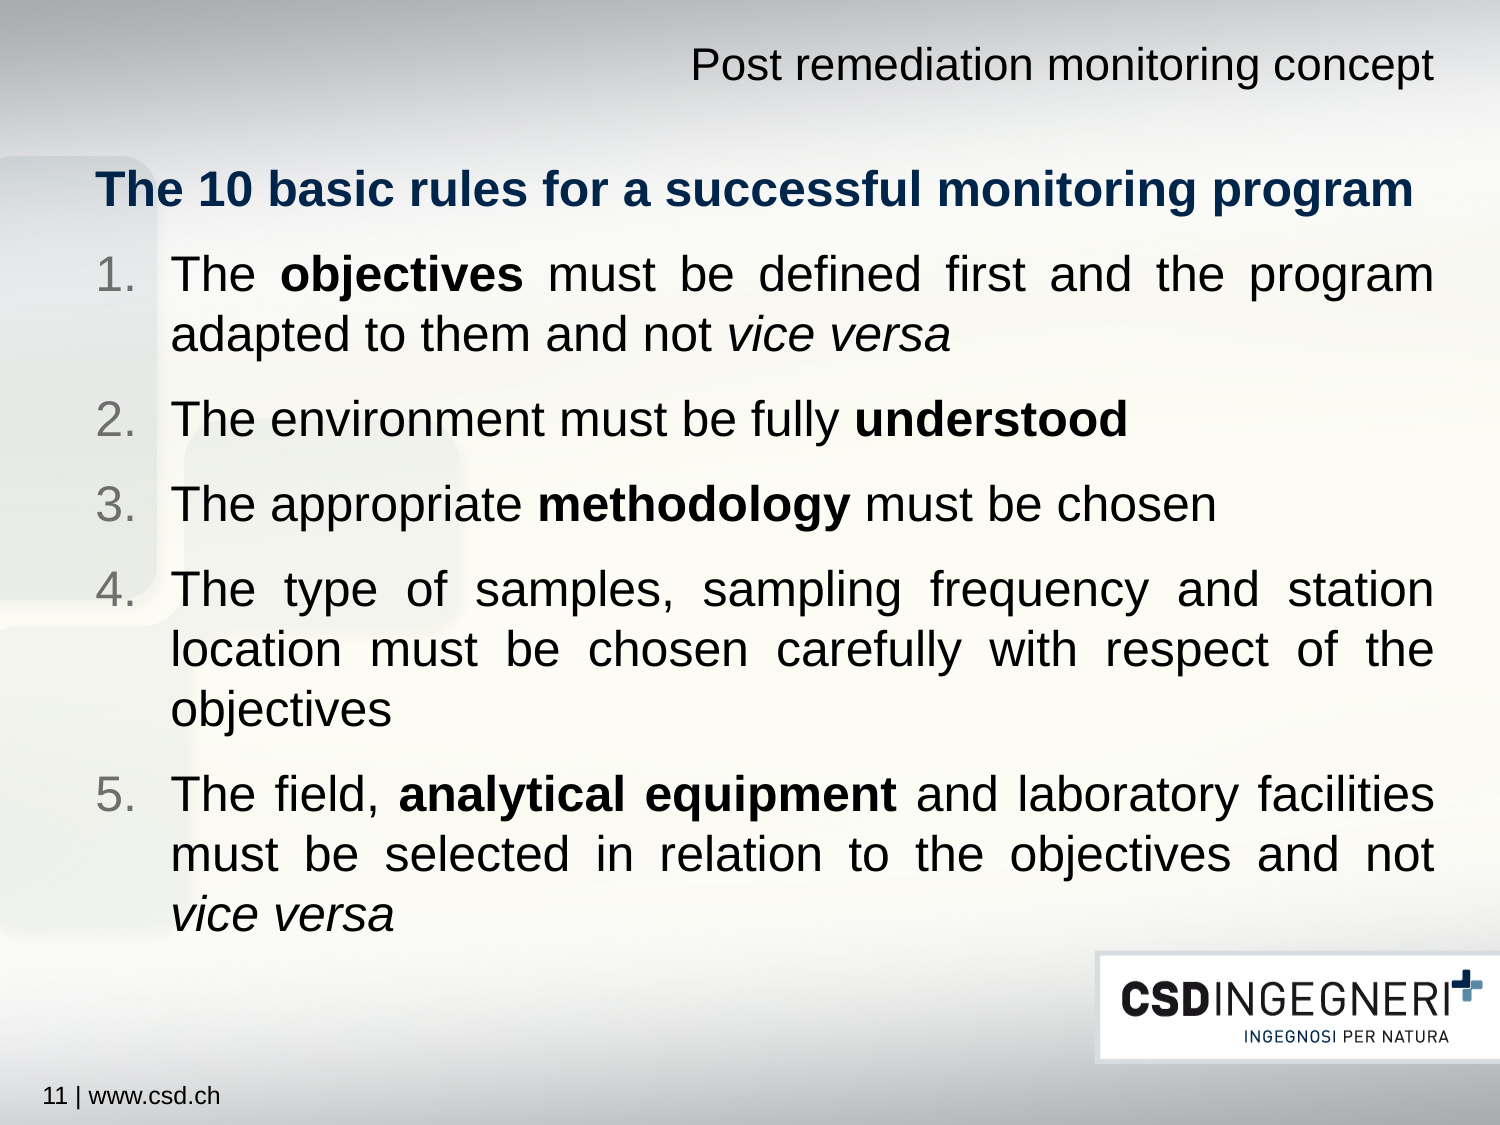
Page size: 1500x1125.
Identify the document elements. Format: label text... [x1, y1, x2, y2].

title Post remediation monitoring concept [169, 27, 1450, 109]
picture [0, 0, 1500, 1125]
footer 11 | www.csd.ch [27, 1071, 1057, 1114]
text_box The 10 basic rules for a successful monitoring program The objectives must be defined first and the program adapted to them and not vice versa The environment must be fully understood The appropriate methodology must be chosen The type of samples, sampling frequency and station location must be chosen carefully with respect of the objectives The field, analytical equipment and laboratory facilities must be selected in relation to the objectives and not vice versa [80, 148, 1451, 976]
